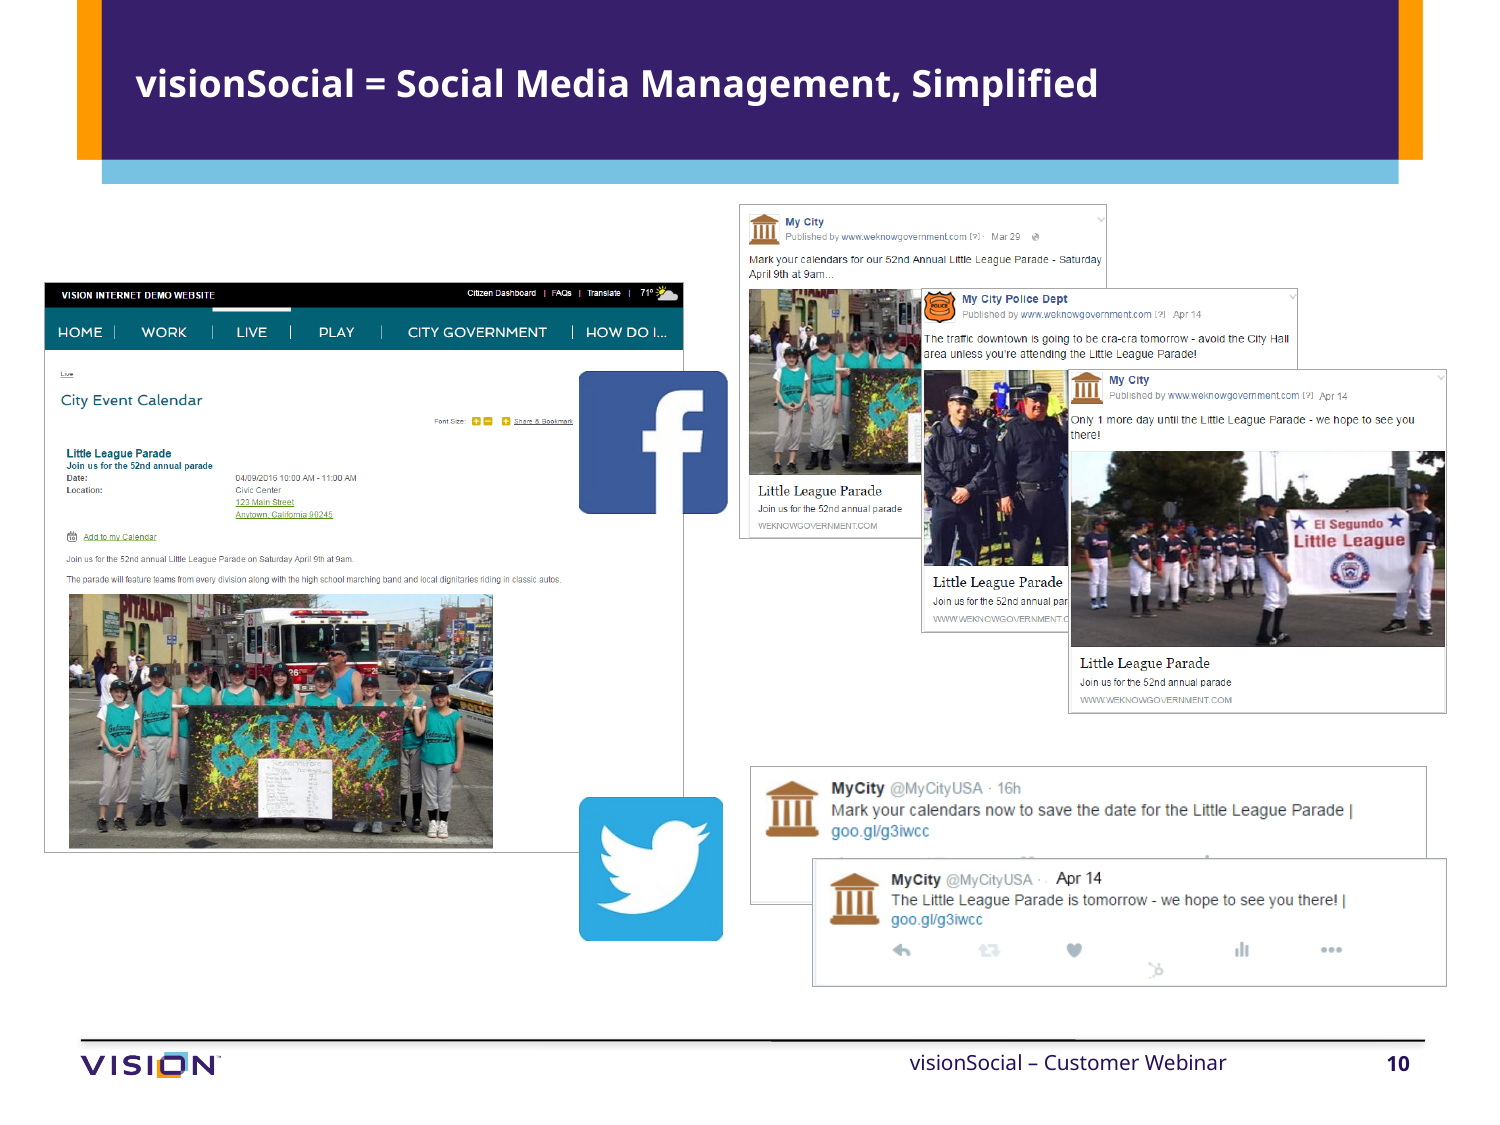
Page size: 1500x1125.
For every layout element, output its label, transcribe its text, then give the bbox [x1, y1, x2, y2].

slide_number 10 [1278, 1042, 1425, 1103]
picture [739, 203, 1447, 714]
footer visionSocial – Customer Webinar [692, 1042, 1242, 1103]
picture [77, 0, 1423, 184]
picture [80, 1052, 221, 1078]
picture [750, 766, 1447, 988]
picture [44, 282, 728, 941]
title visionSocial = Social Media Management, Simplified [120, 24, 1381, 142]
